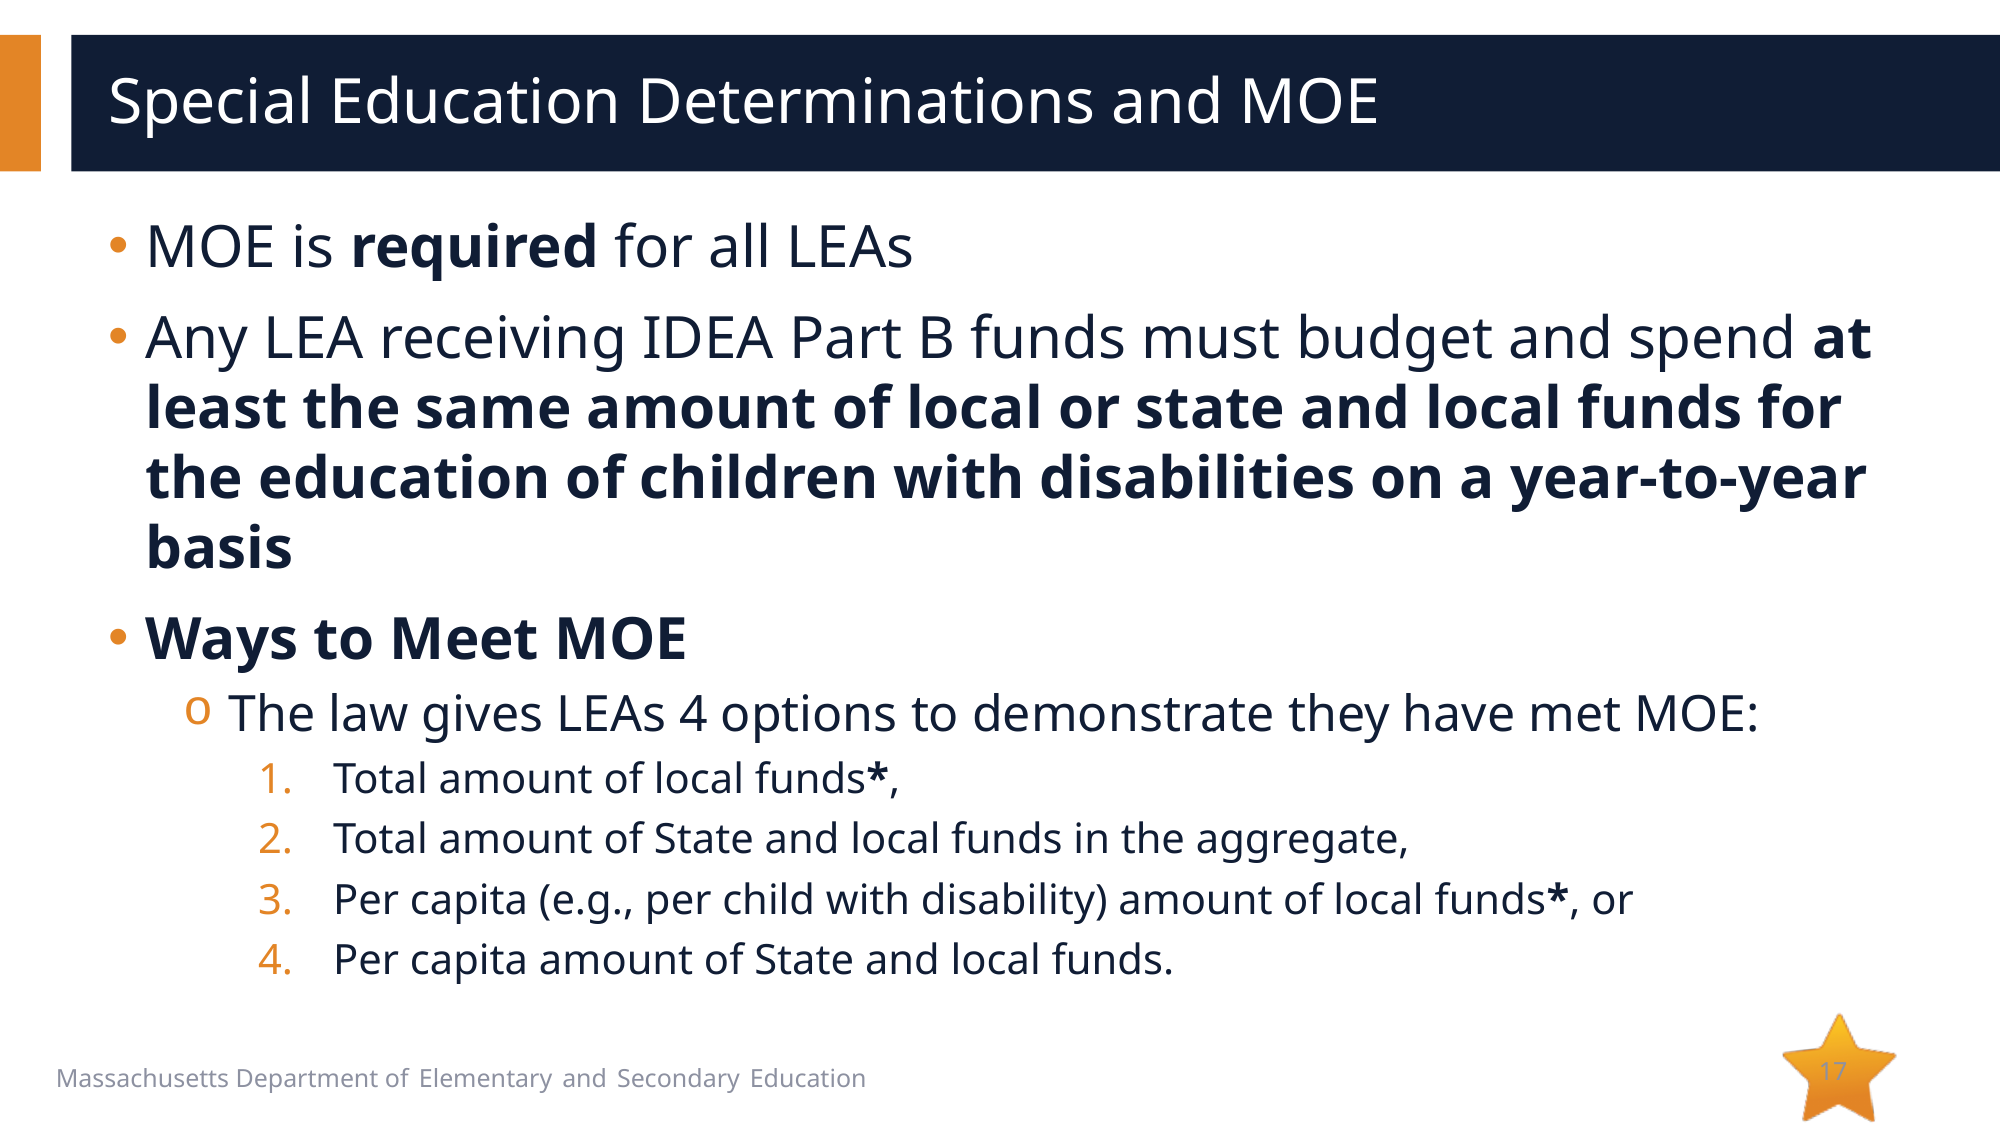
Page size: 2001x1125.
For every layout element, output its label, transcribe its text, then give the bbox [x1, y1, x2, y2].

slide_number 17 [1412, 1042, 1863, 1103]
picture [1775, 1031, 1909, 1125]
title Special Education Determinations and MOE …. [93, 47, 1959, 159]
list MOE is required for all LEAs Any LEA receiving IDEA Part B funds must budget and spend at least the same amount of local or state and local funds for the education of children with disabilities on a year-to-year basis Ways to Meet MOE The law gives LEAs 4 options to demonstrate they have met MOE: Total amount of local funds*, Total amount of State and local funds in the aggregate, Per capita (e.g., per child with disability) amount of local funds*, or Per capita amount of State and local funds. [93, 201, 1959, 1031]
